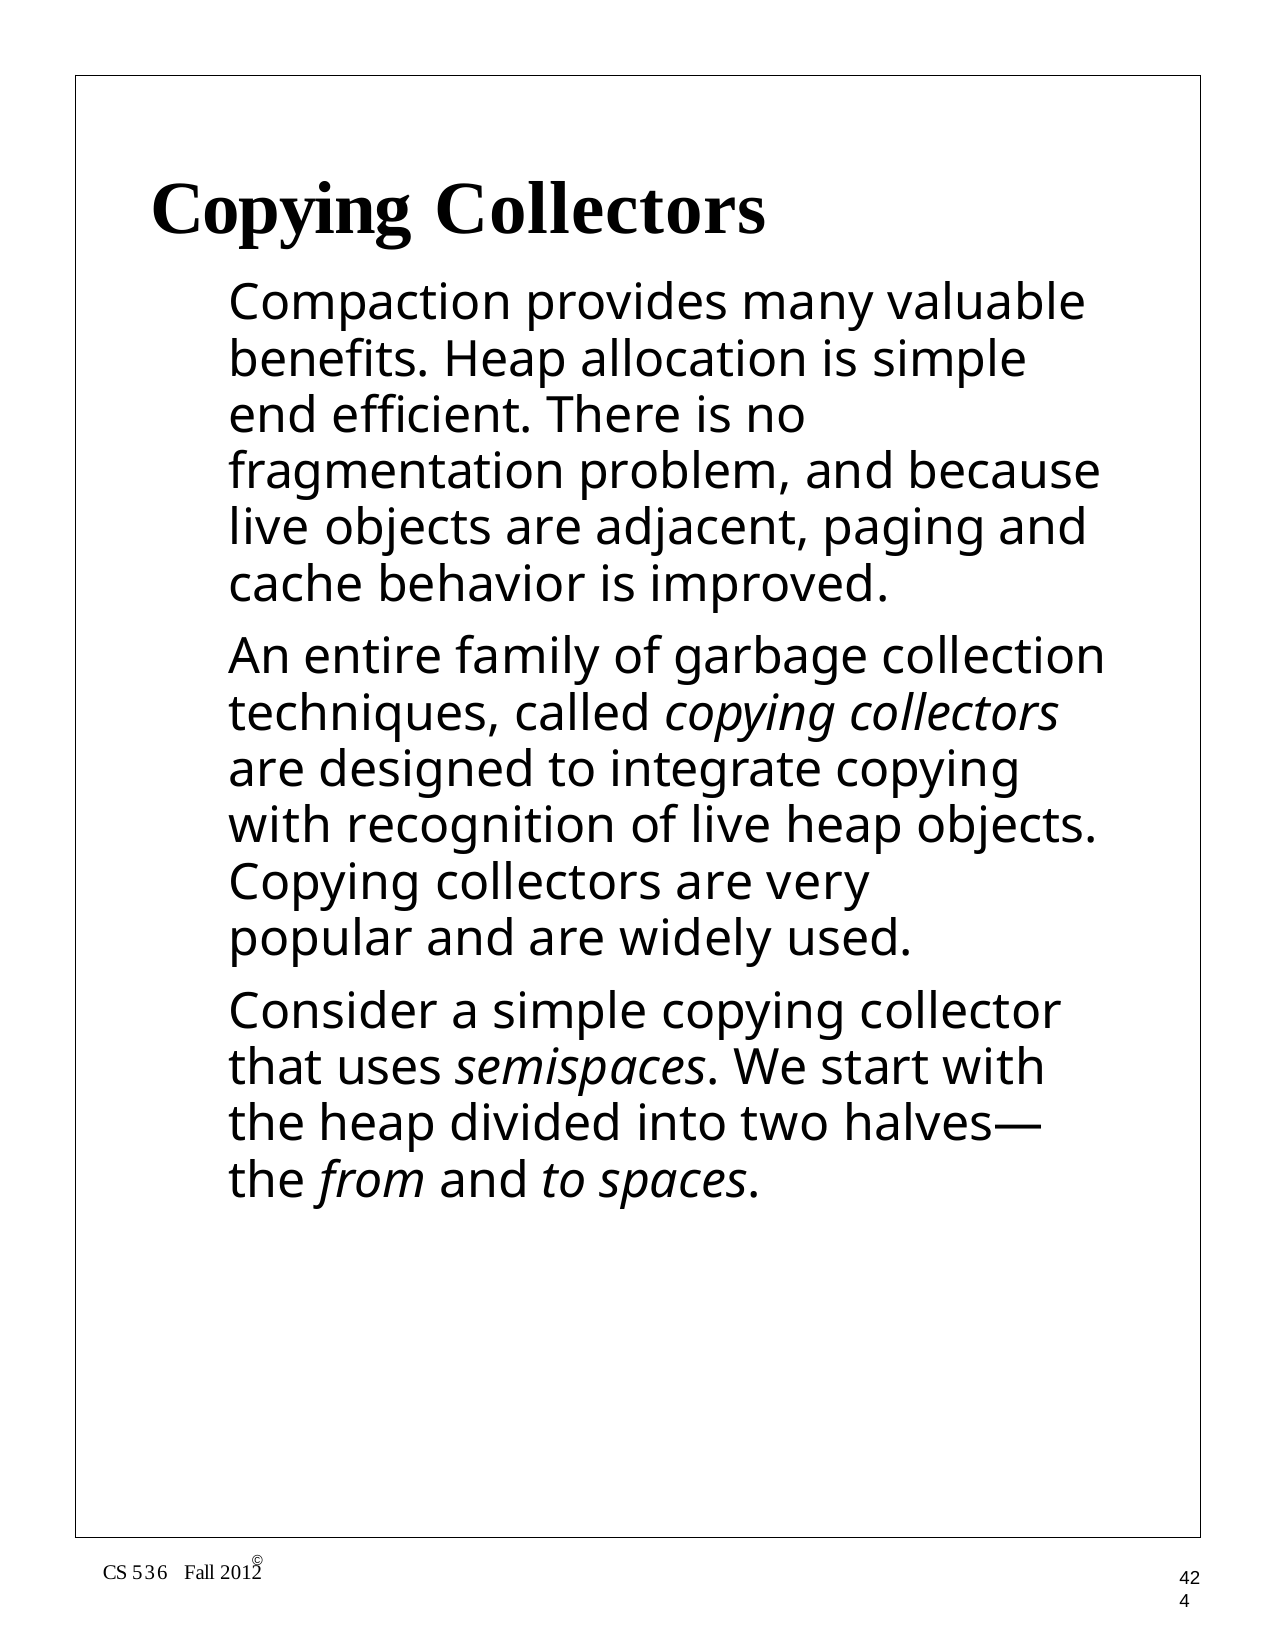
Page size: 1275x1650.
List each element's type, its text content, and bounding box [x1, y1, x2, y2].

slide_number 424 [1175, 1565, 1204, 1650]
footer CS 536 Fall 2012 [100, 1558, 280, 1650]
title Copying Collectors [147, 158, 1128, 434]
text_box © [249, 1551, 266, 1558]
list Compaction provides many valuable benefits. Heap allocation is simple end efficient. There is no fragmentation problem, and because live objects are adjacent, paging and cache behavior is improved. An entire family of garbage collection techniques, called copying collectors are designed to integrate copying with recognition of live heap objects. Copying collectors are very popular and are widely used. Consider a simple copying collector that uses semispaces. We start with the heap divided into two halves—the from and to spaces. [163, 273, 1112, 1216]
